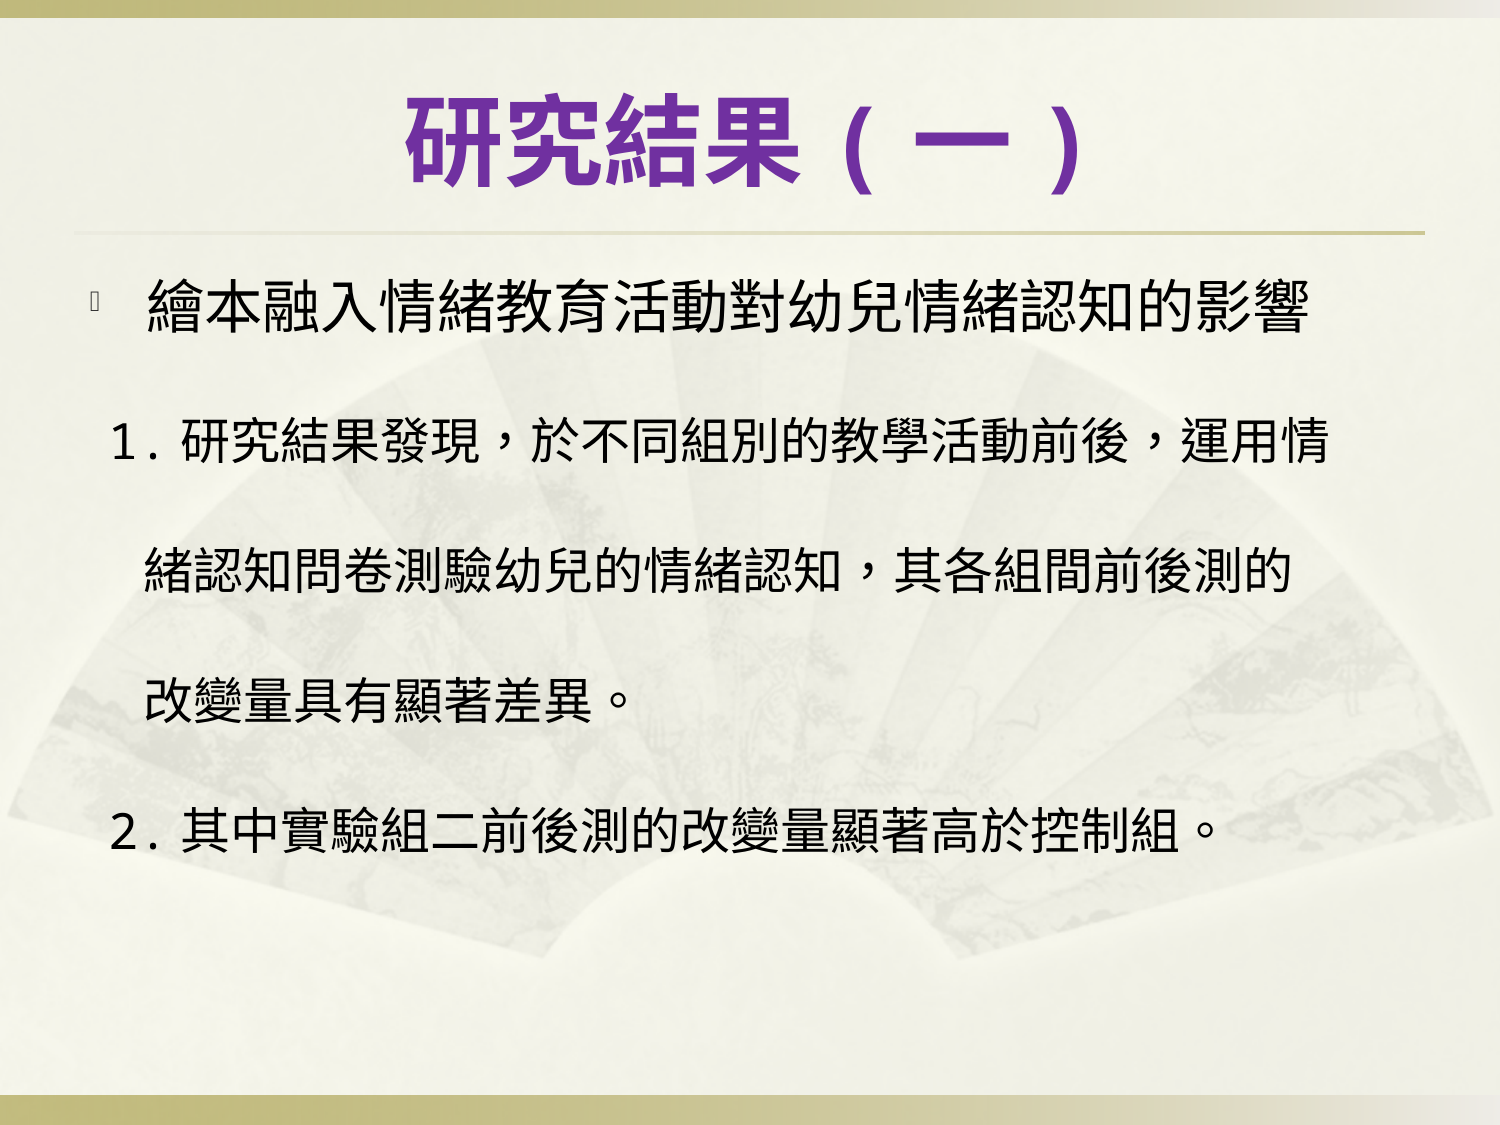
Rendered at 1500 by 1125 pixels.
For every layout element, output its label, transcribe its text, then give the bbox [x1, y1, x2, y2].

list 繪本融入情緒教育活動對幼兒情緒認知的影響 1.研究結果發現，於不同組別的教學活動前後，運用情 緒認知問卷測驗幼兒的情緒認知，其各組間前後測的 改變量具有顯著差異。 2.其中實驗組二前後測的改變量顯著高於控制組。 [75, 262, 1425, 1032]
title 研究結果(一) [75, 45, 1425, 233]
